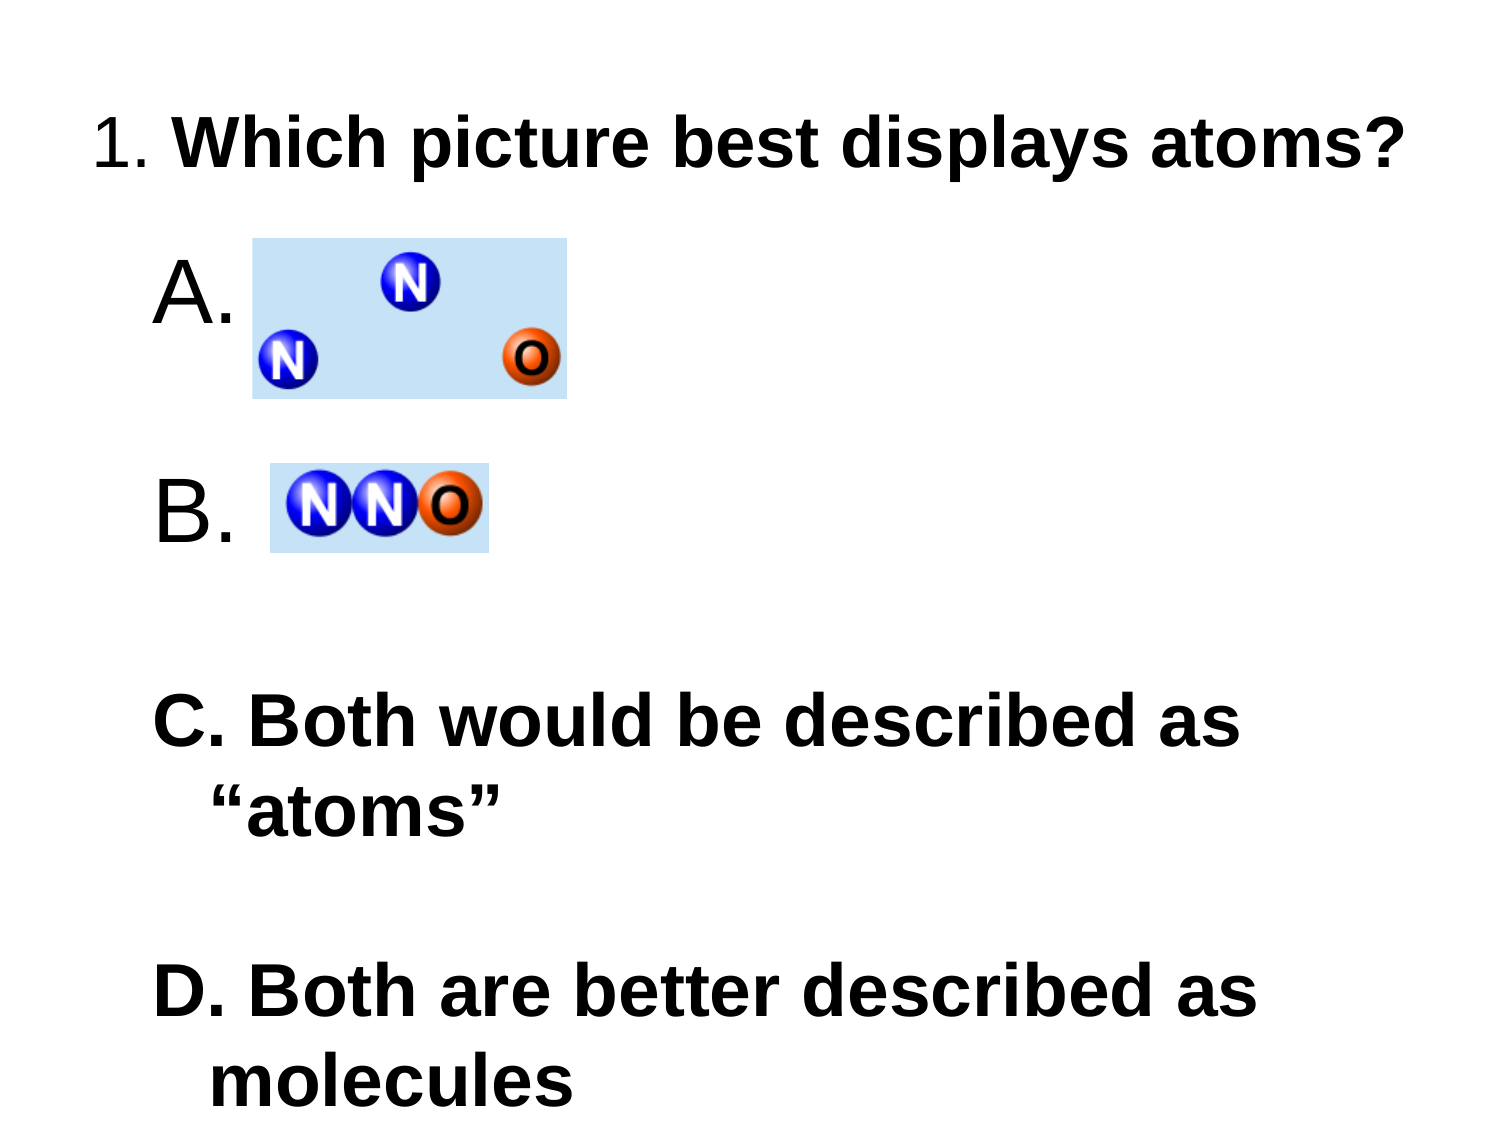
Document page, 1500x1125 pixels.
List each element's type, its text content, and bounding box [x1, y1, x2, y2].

picture [269, 463, 490, 554]
text_box . Both would be described as “atoms” Both are better described as molecules [137, 223, 1500, 1125]
picture [252, 238, 568, 399]
title 1. Which picture best displays atoms? [74, 44, 1426, 233]
